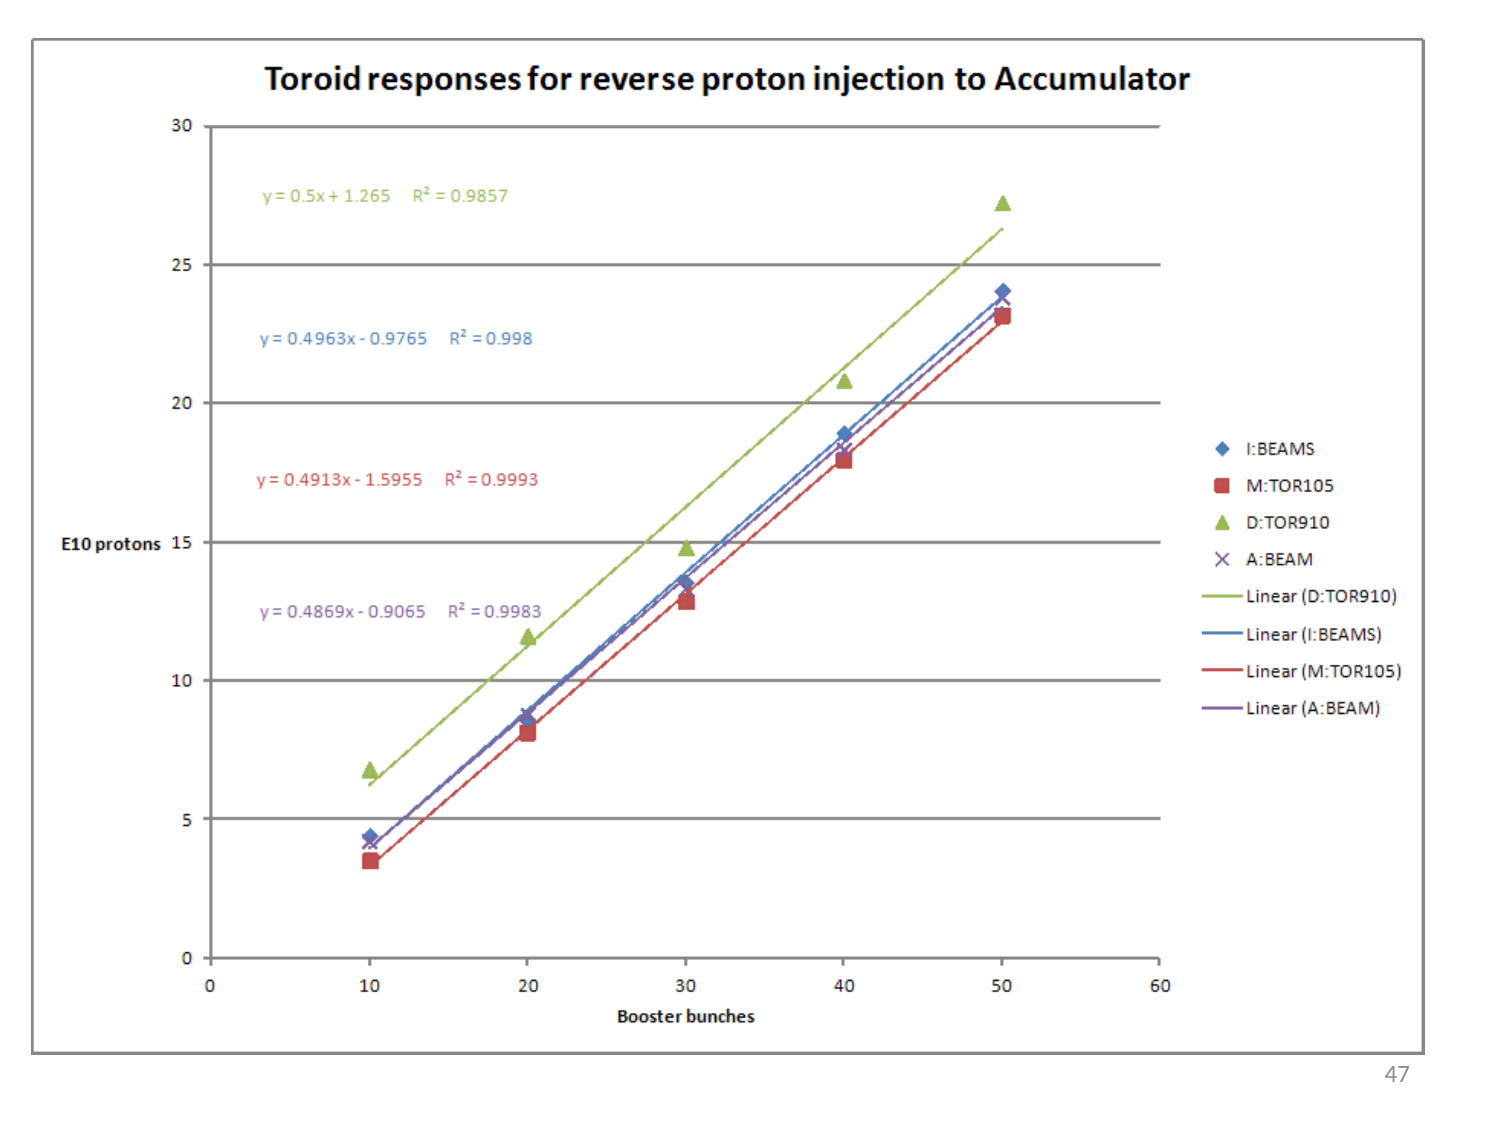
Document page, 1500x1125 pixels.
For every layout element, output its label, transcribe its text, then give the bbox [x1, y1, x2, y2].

picture [30, 38, 1426, 1055]
slide_number 47 [1074, 1061, 1425, 1103]
